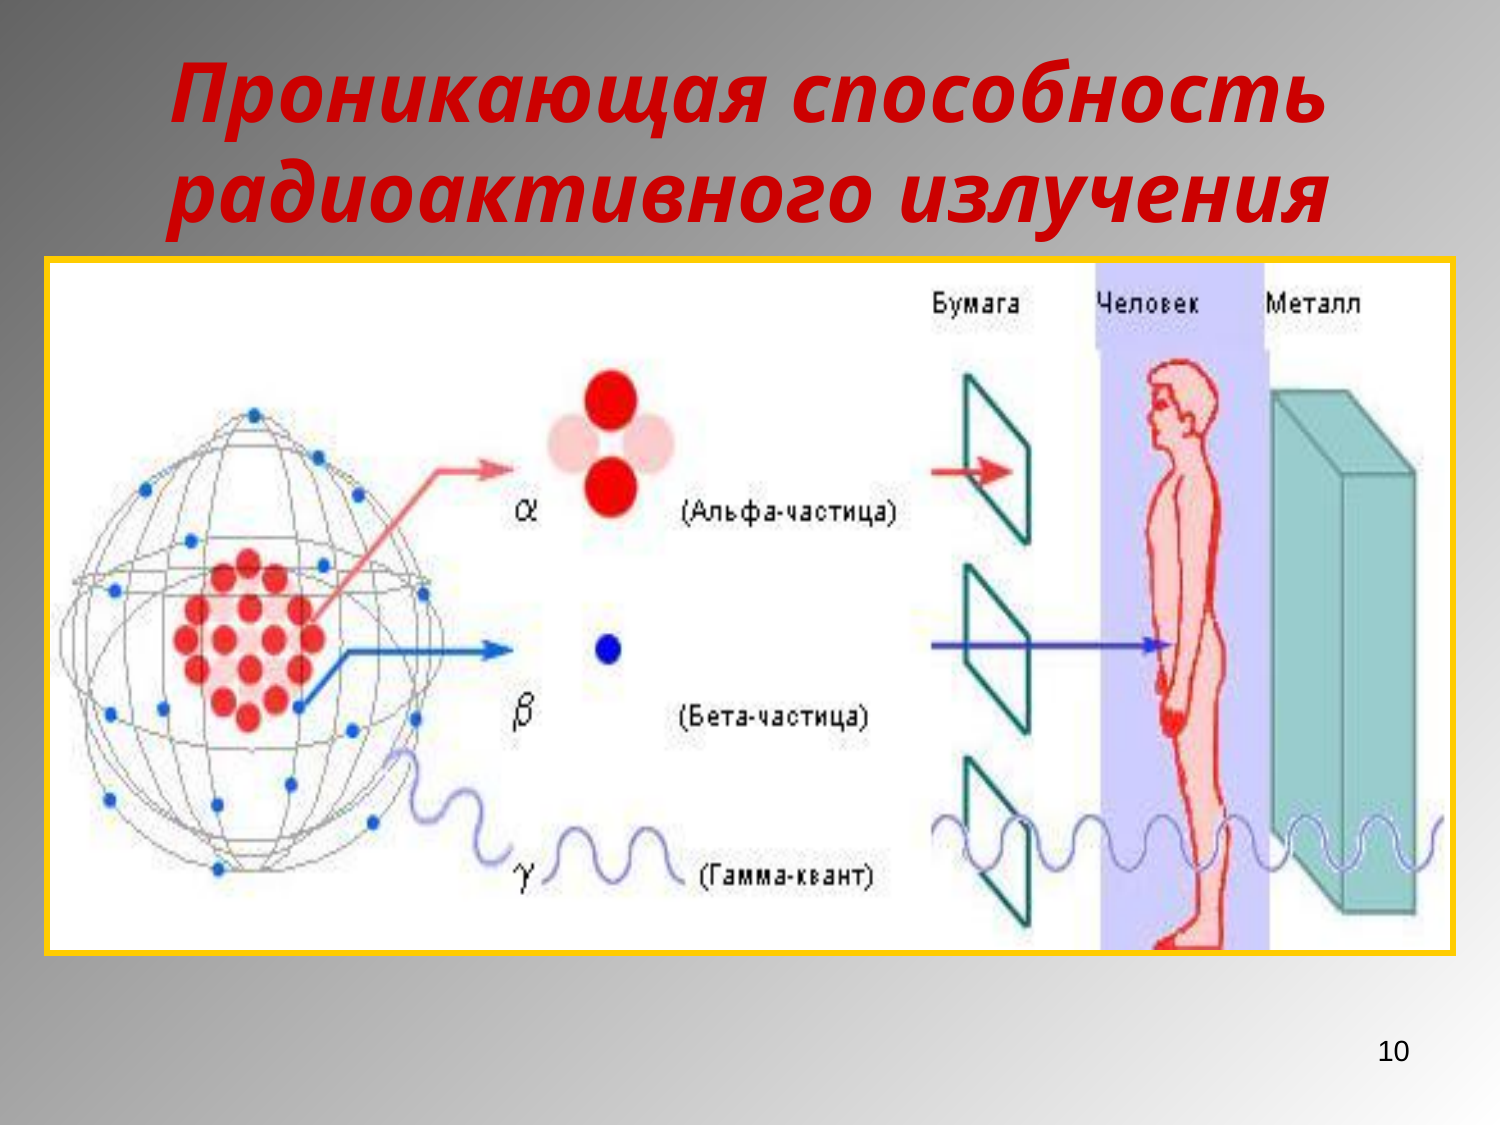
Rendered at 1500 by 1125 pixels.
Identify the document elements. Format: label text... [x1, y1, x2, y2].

slide_number 10 [1074, 1024, 1425, 1103]
picture [49, 262, 1451, 951]
title Проникающая способность радиоактивного излучения [74, 44, 1426, 233]
